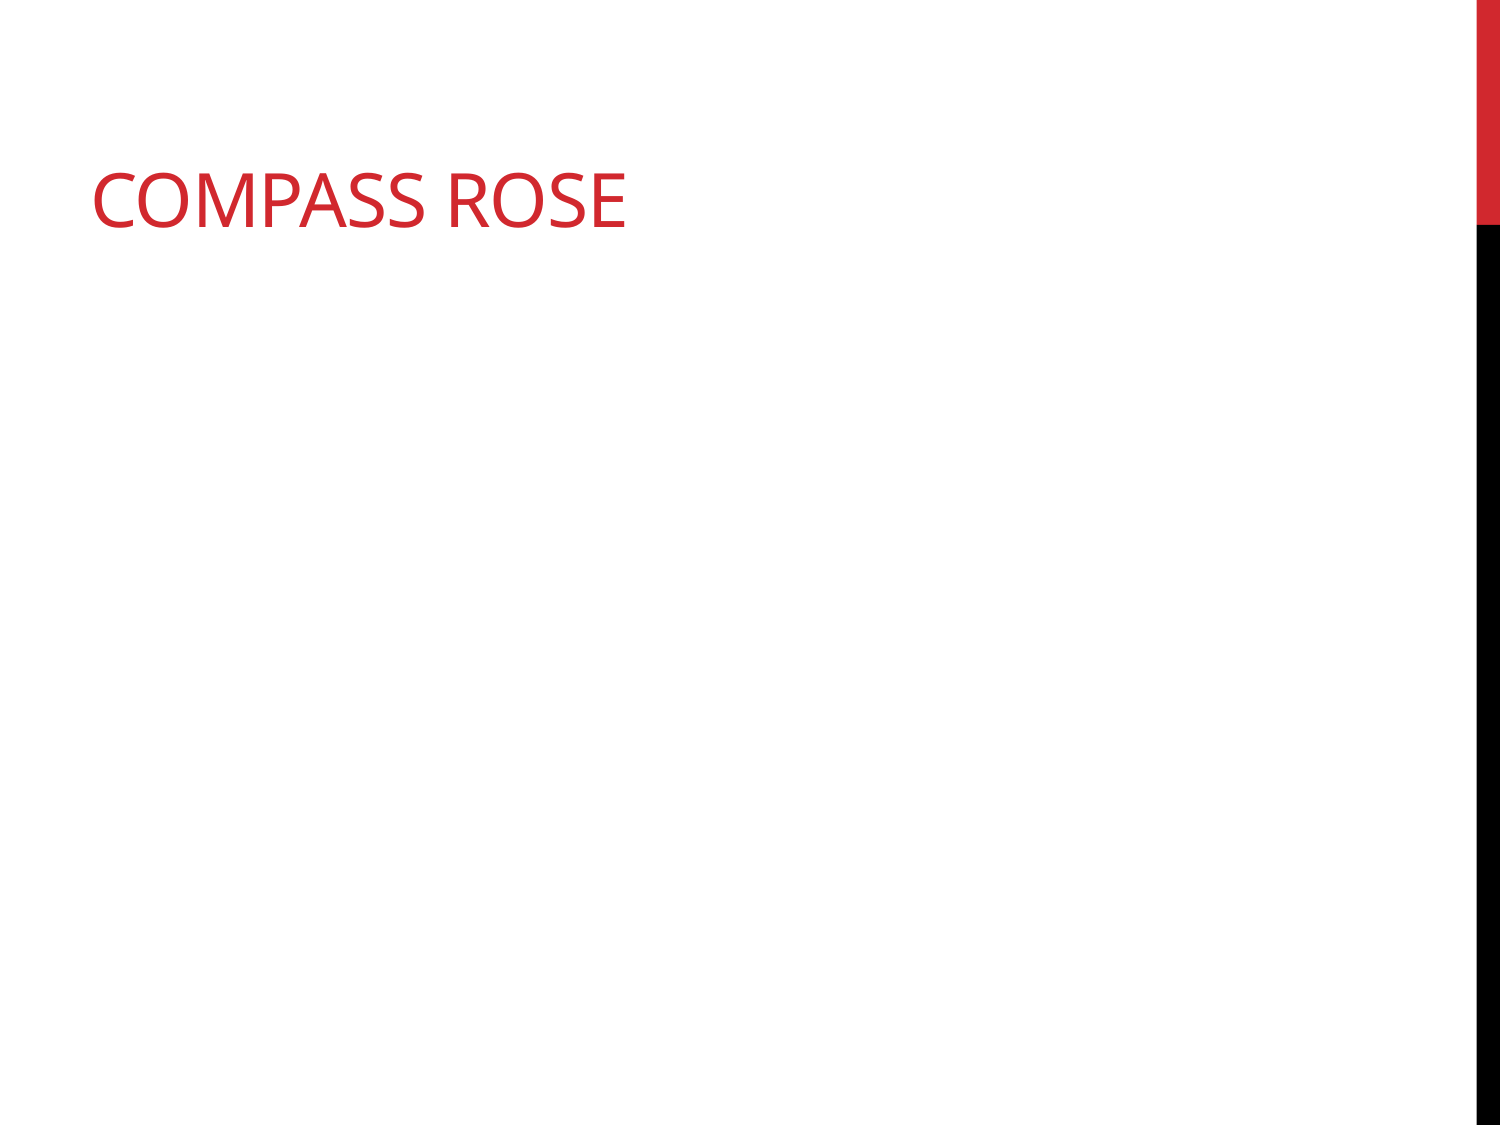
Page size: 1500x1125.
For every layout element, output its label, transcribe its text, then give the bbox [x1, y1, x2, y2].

title COMPASS ROSE [75, 25, 1025, 250]
